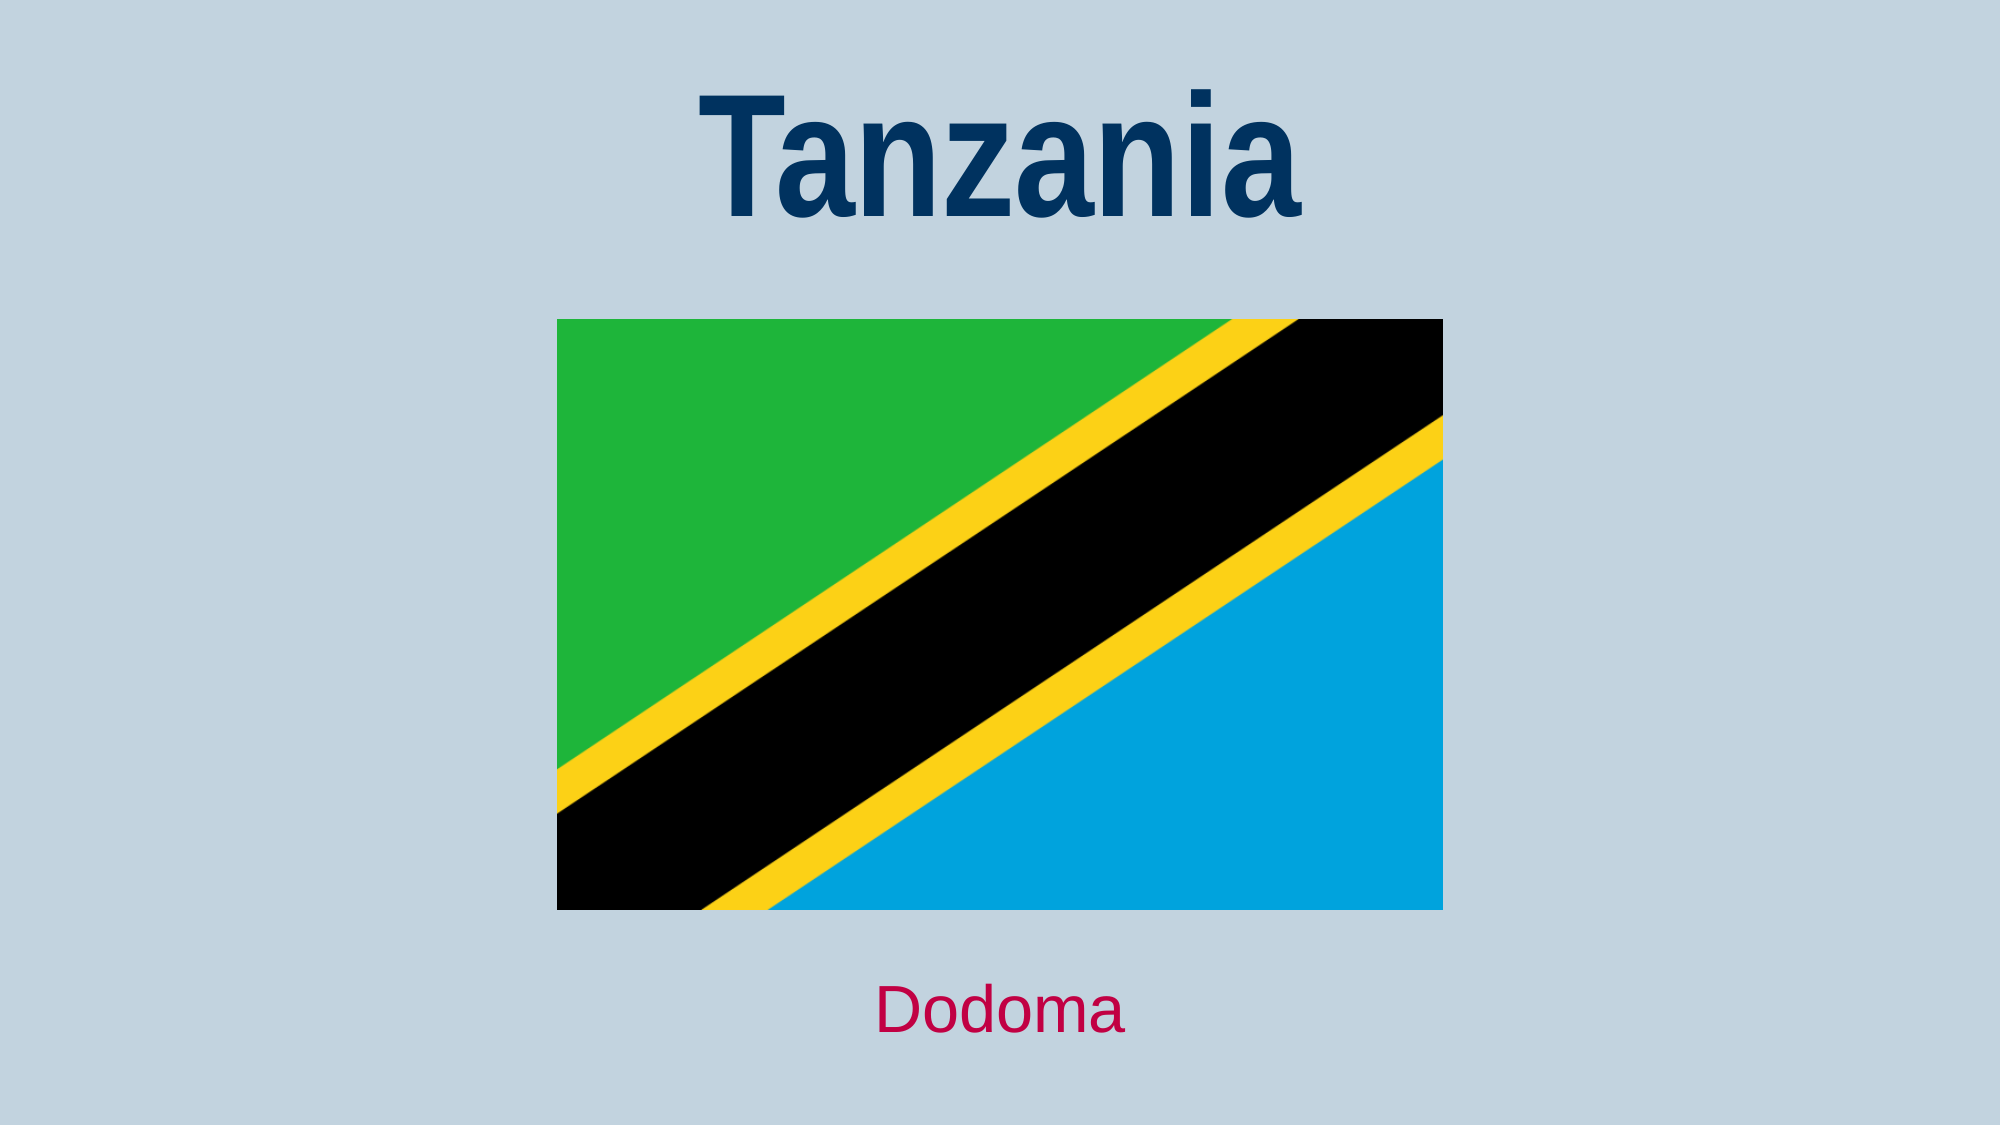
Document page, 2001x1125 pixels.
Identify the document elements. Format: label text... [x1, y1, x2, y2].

subtitle Dodoma [261, 967, 1739, 1059]
title Tanzania [249, 94, 1750, 262]
picture [556, 319, 1443, 910]
